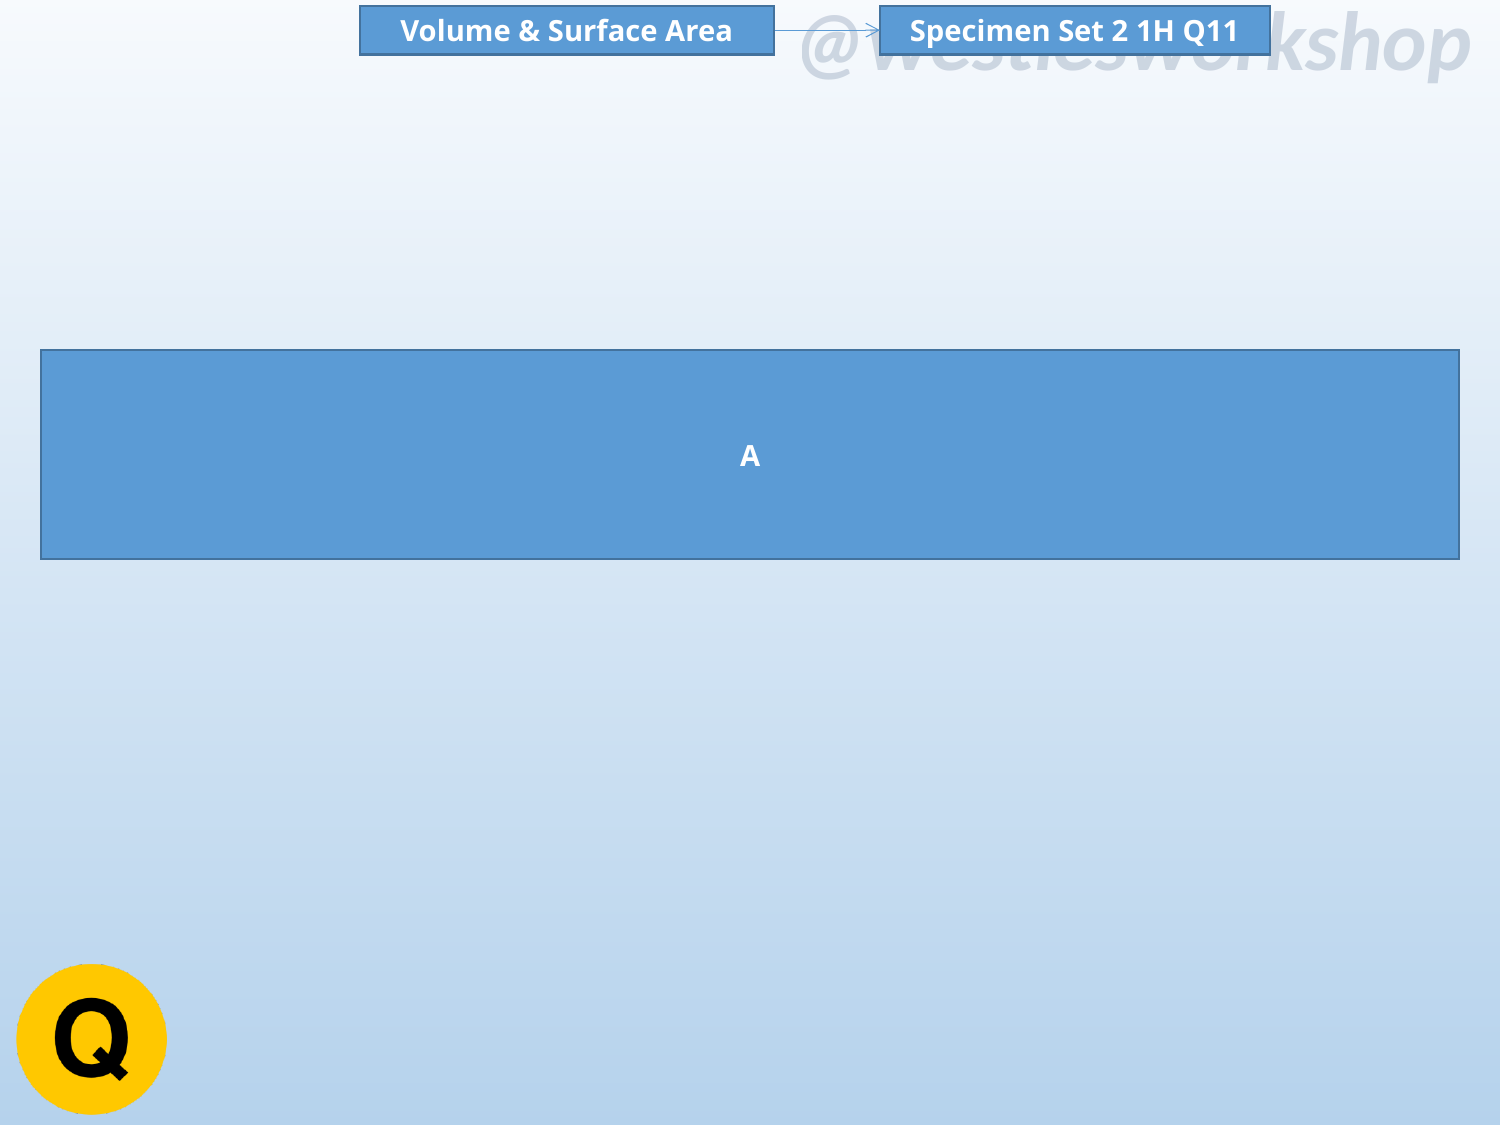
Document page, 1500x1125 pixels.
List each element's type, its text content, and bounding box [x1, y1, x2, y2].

text_box Specimen Set 2 1H Q11 [879, 5, 1271, 56]
text_box Volume & Surface Area [359, 5, 775, 56]
picture [0, 940, 191, 1125]
picture [41, 349, 1459, 559]
